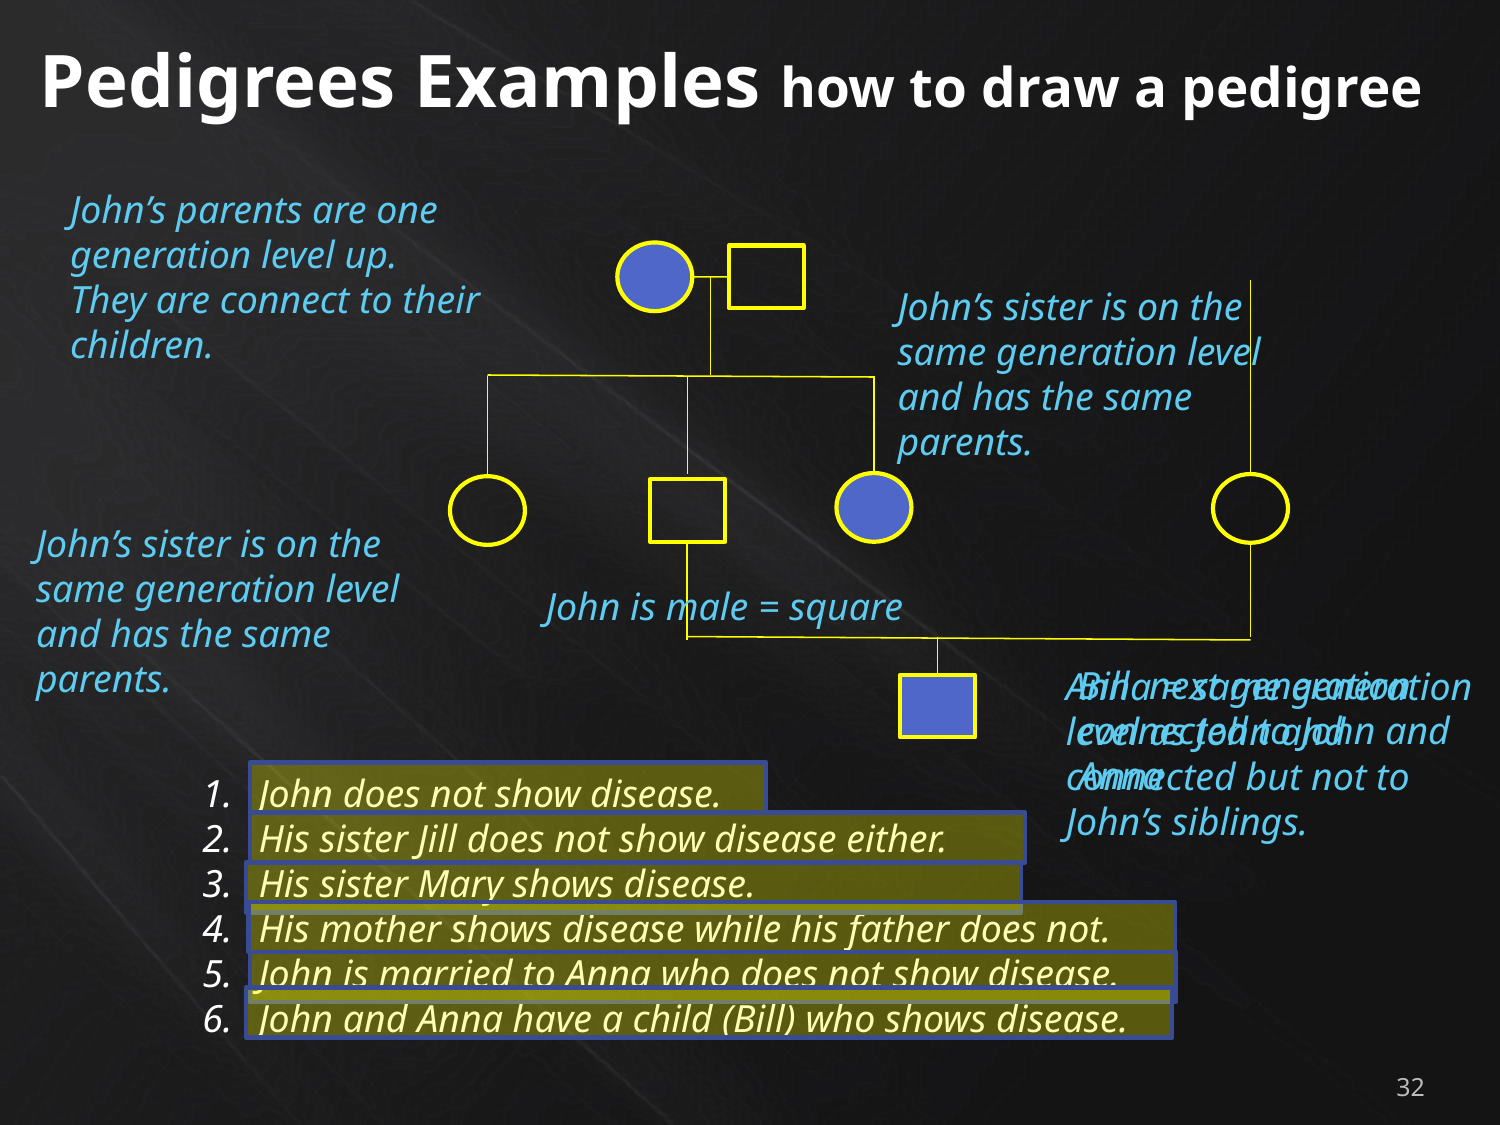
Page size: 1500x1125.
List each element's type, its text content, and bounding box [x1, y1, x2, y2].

text_box [615, 240, 695, 314]
text_box [248, 950, 1178, 1004]
text_box [648, 477, 727, 544]
text_box [1210, 471, 1291, 545]
text_box John’s sister is on the same generation level and has the same parents. [882, 275, 1286, 471]
text_box John is male = square [688, 575, 919, 636]
text_box [727, 243, 806, 310]
text_box [834, 470, 914, 544]
text_box [246, 900, 1177, 954]
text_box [487, 374, 875, 378]
text_box [898, 676, 977, 739]
text_box John’s parents are one generation level up. They are connect to their children. [55, 178, 506, 374]
slide_number 32 [1299, 1052, 1425, 1113]
text_box [447, 474, 528, 547]
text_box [938, 636, 1251, 641]
text_box John does not show disease. His sister Jill does not show disease either. His sister Mary shows disease. His mother shows disease while his father does not. John is married to Anna who does not show disease. John and Anna have a child (Bill) who shows disease. [112, 762, 1344, 1125]
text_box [686, 636, 937, 641]
text_box [244, 985, 1174, 1040]
text_box [248, 810, 1027, 865]
text_box Bill next generation connected to John and Anna [1063, 654, 1476, 804]
text_box John is male = square [531, 575, 686, 636]
text_box [244, 860, 1023, 915]
title Pedigrees Examples how to draw a pedigree [24, 6, 1500, 152]
text_box [248, 760, 768, 810]
picture [0, 0, 1500, 1125]
text_box John’s sister is on the same generation level and has the same parents. [21, 512, 425, 708]
text_box Anna = same generation level as John and connected but not to John’s siblings. [1051, 655, 1498, 851]
